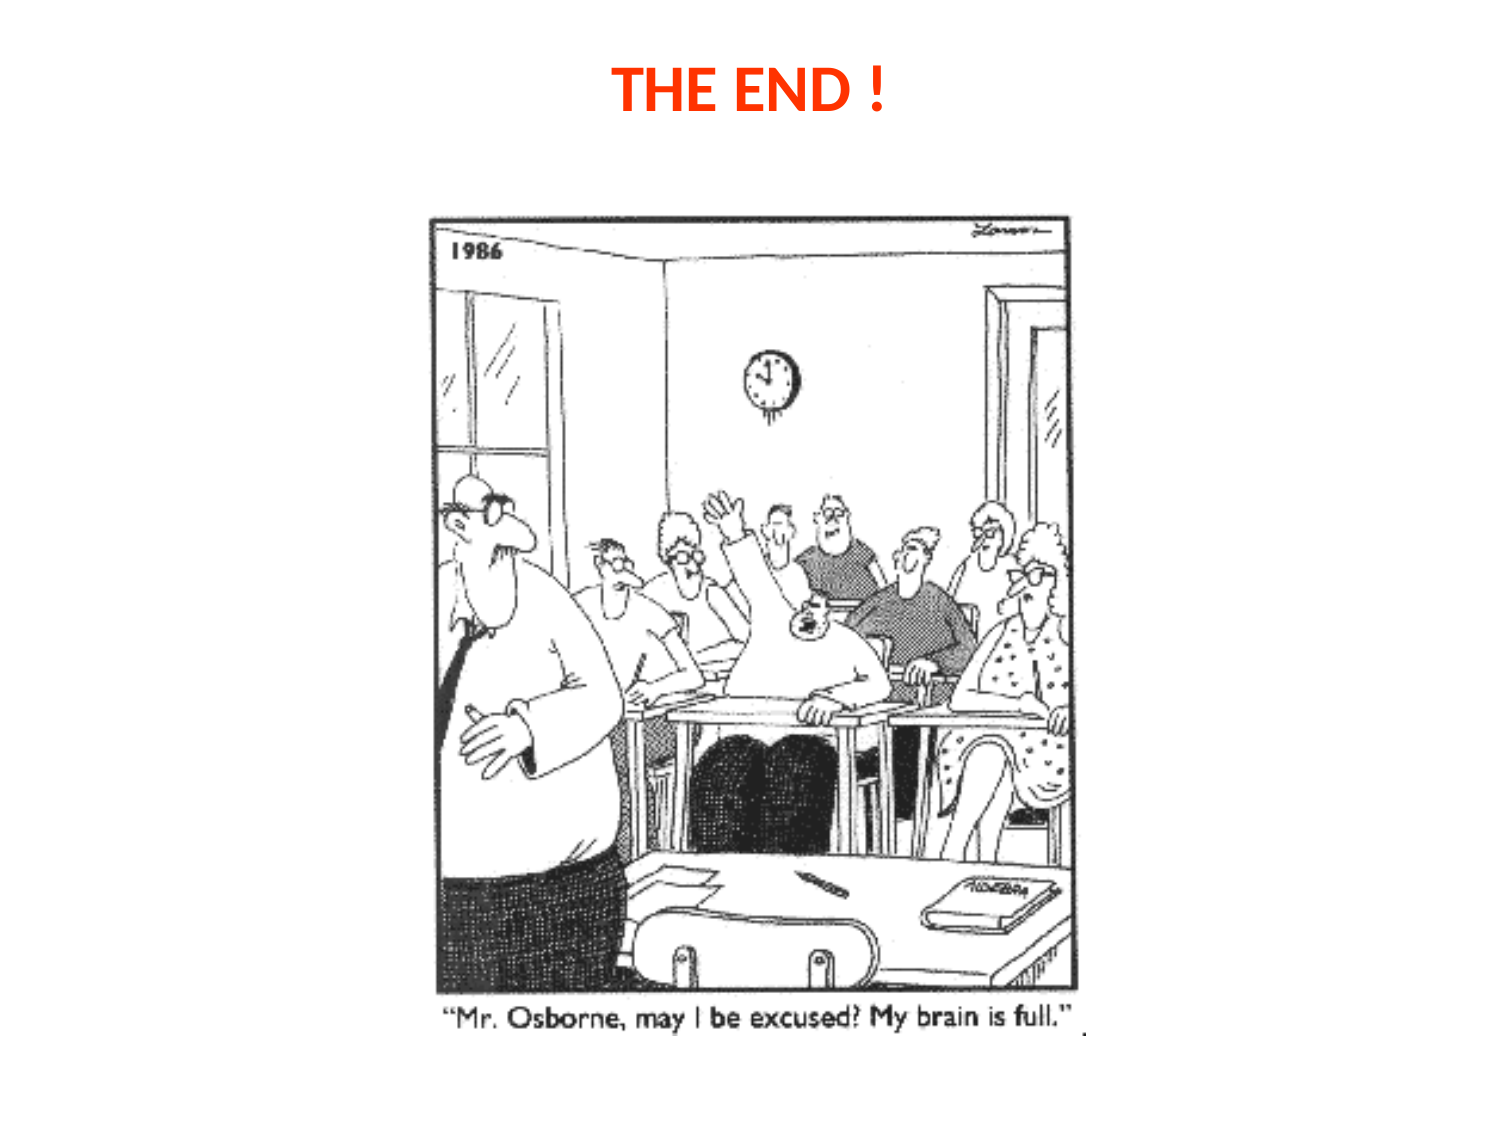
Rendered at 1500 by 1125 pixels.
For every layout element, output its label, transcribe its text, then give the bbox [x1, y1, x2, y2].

text_box THE END ! [249, 37, 1250, 133]
picture [424, 212, 1087, 1037]
